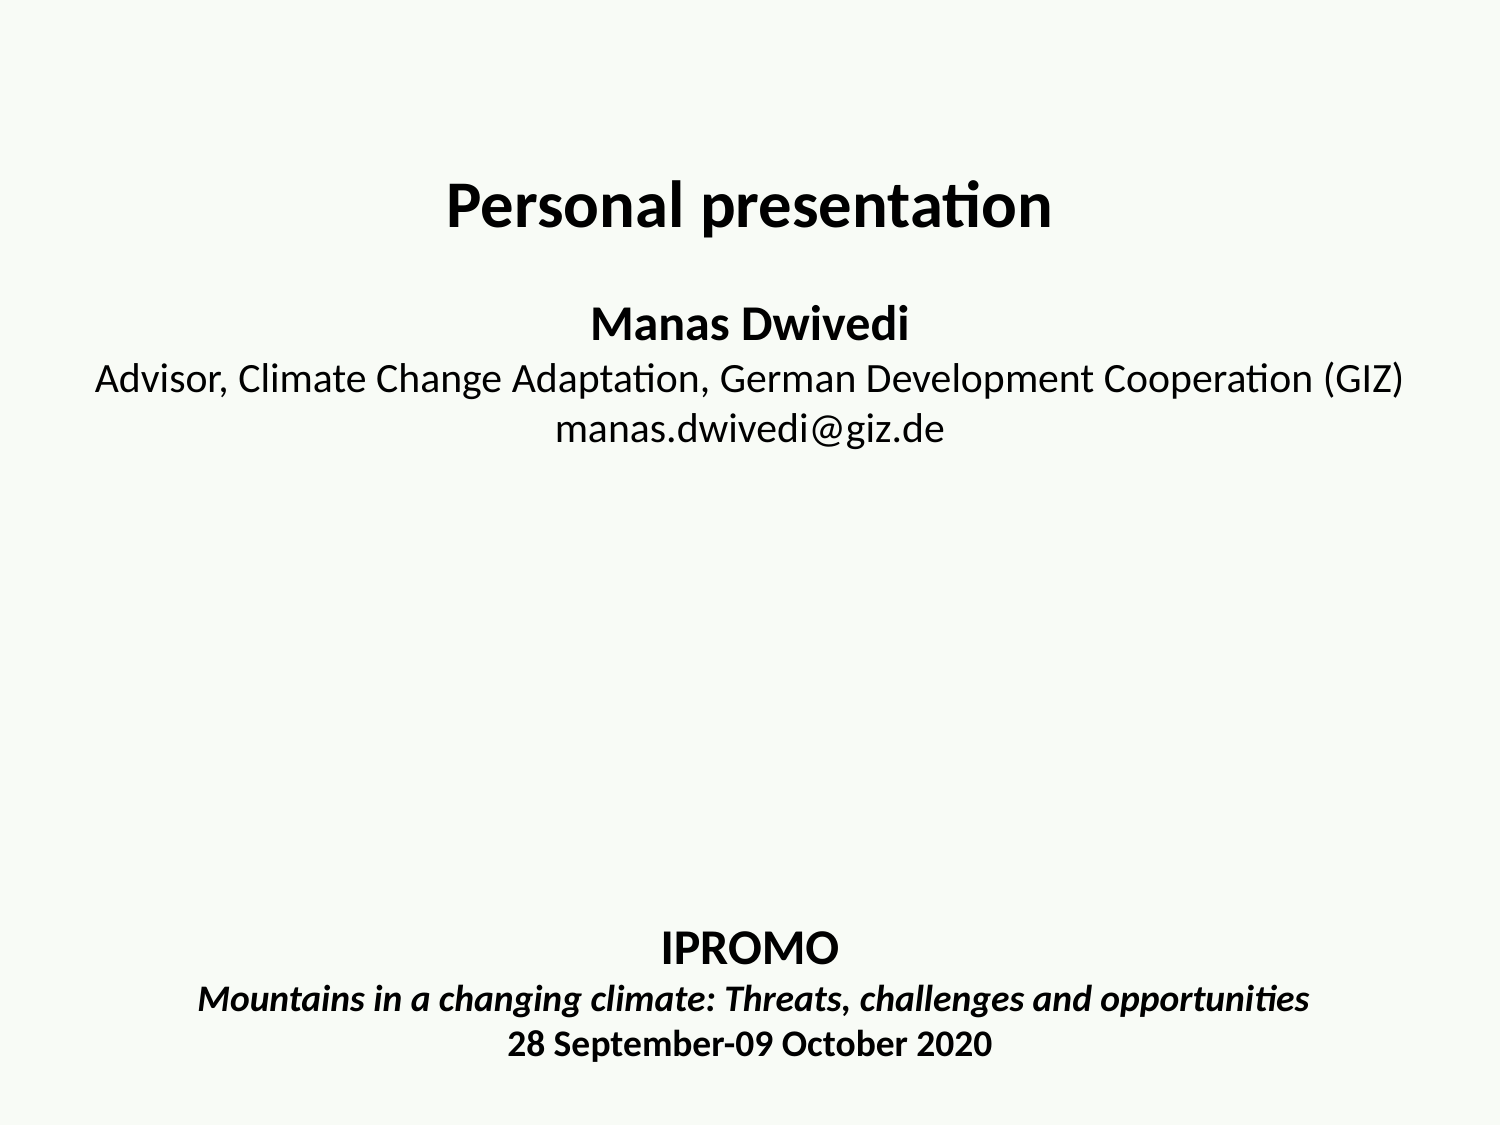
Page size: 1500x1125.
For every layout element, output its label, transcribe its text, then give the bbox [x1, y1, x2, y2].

text_box IPROMO Mountains in a changing climate: Threats, challenges and opportunities 28 September-09 October 2020 [0, 907, 1500, 1072]
text_box Personal presentation Manas Dwivedi Advisor, Climate Change Adaptation, German Development Cooperation (GIZ) manas.dwivedi@giz.de [0, 153, 1500, 458]
